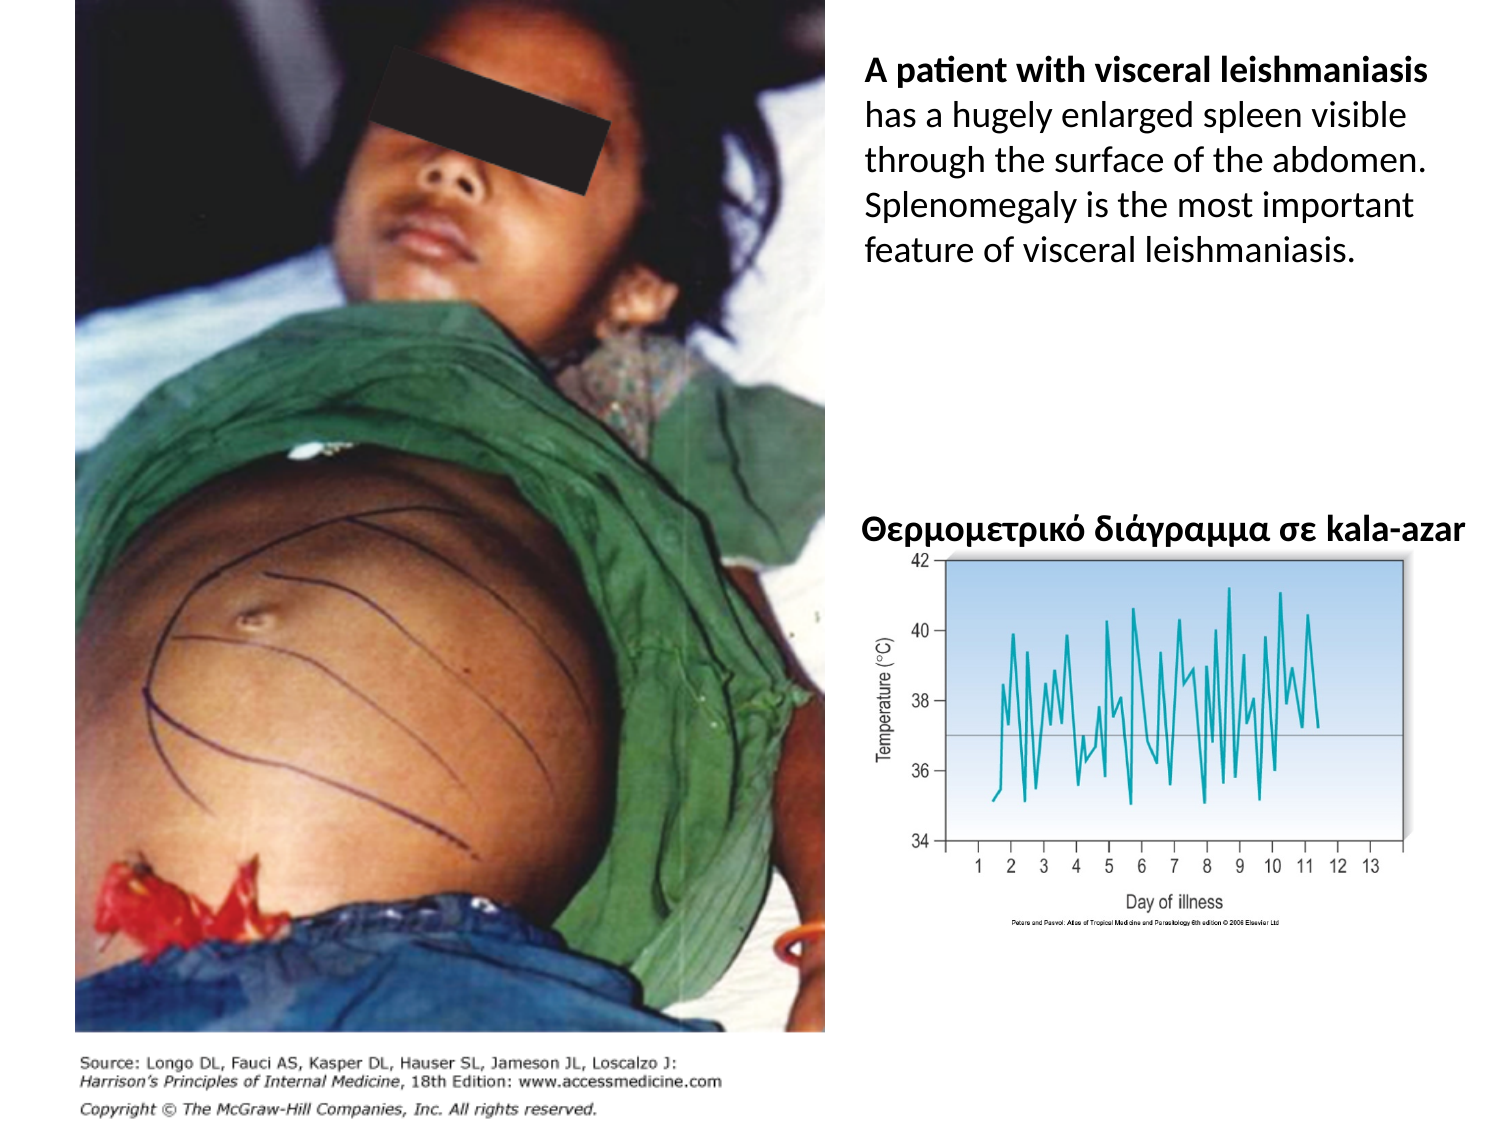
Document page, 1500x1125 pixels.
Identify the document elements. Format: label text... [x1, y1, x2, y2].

text_box A patient with visceral leishmaniasis has a hugely enlarged spleen visible through the surface of the abdomen. Splenomegaly is the most important feature of visceral leishmaniasis. [849, 37, 1463, 278]
text_box Θερμομετρικό διάγραμμα σε kala-azar [829, 496, 1500, 602]
picture [74, 0, 826, 1125]
picture [874, 549, 1414, 927]
